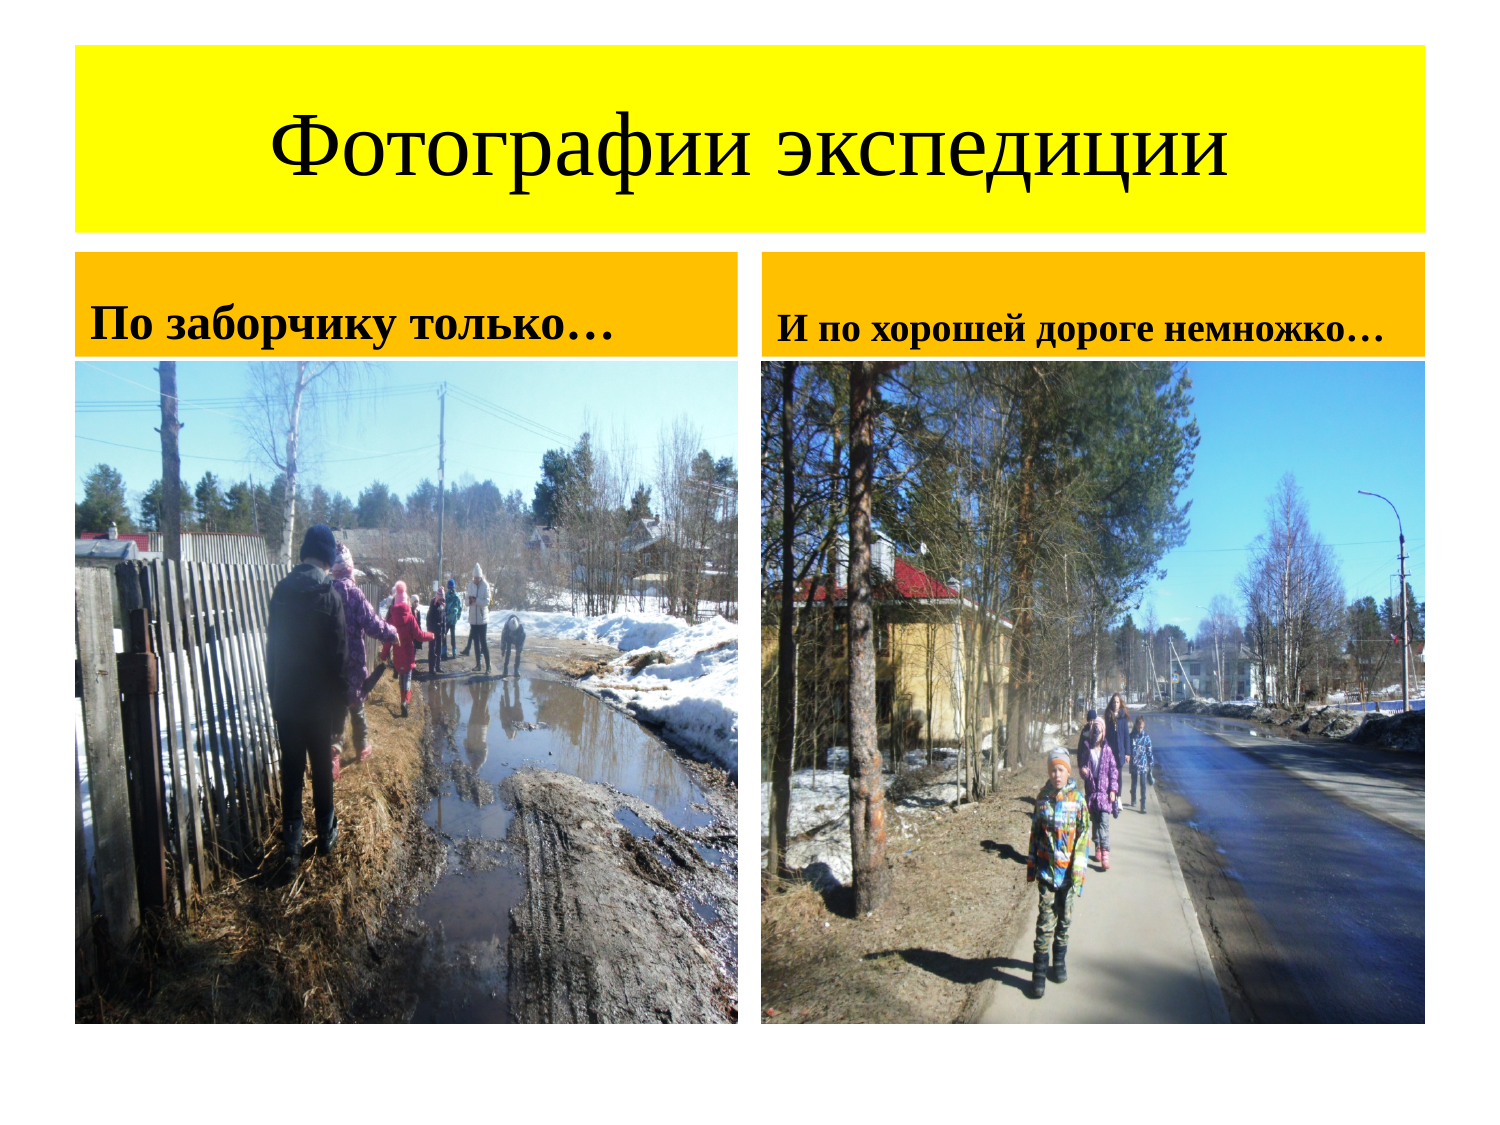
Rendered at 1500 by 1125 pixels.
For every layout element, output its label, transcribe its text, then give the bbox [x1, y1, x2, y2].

list По заборчику только… [75, 251, 738, 357]
title Фотографии экспедиции [75, 45, 1425, 233]
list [761, 361, 1426, 1024]
list И по хорошей дороге немножко… [761, 251, 1425, 357]
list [74, 361, 738, 1024]
